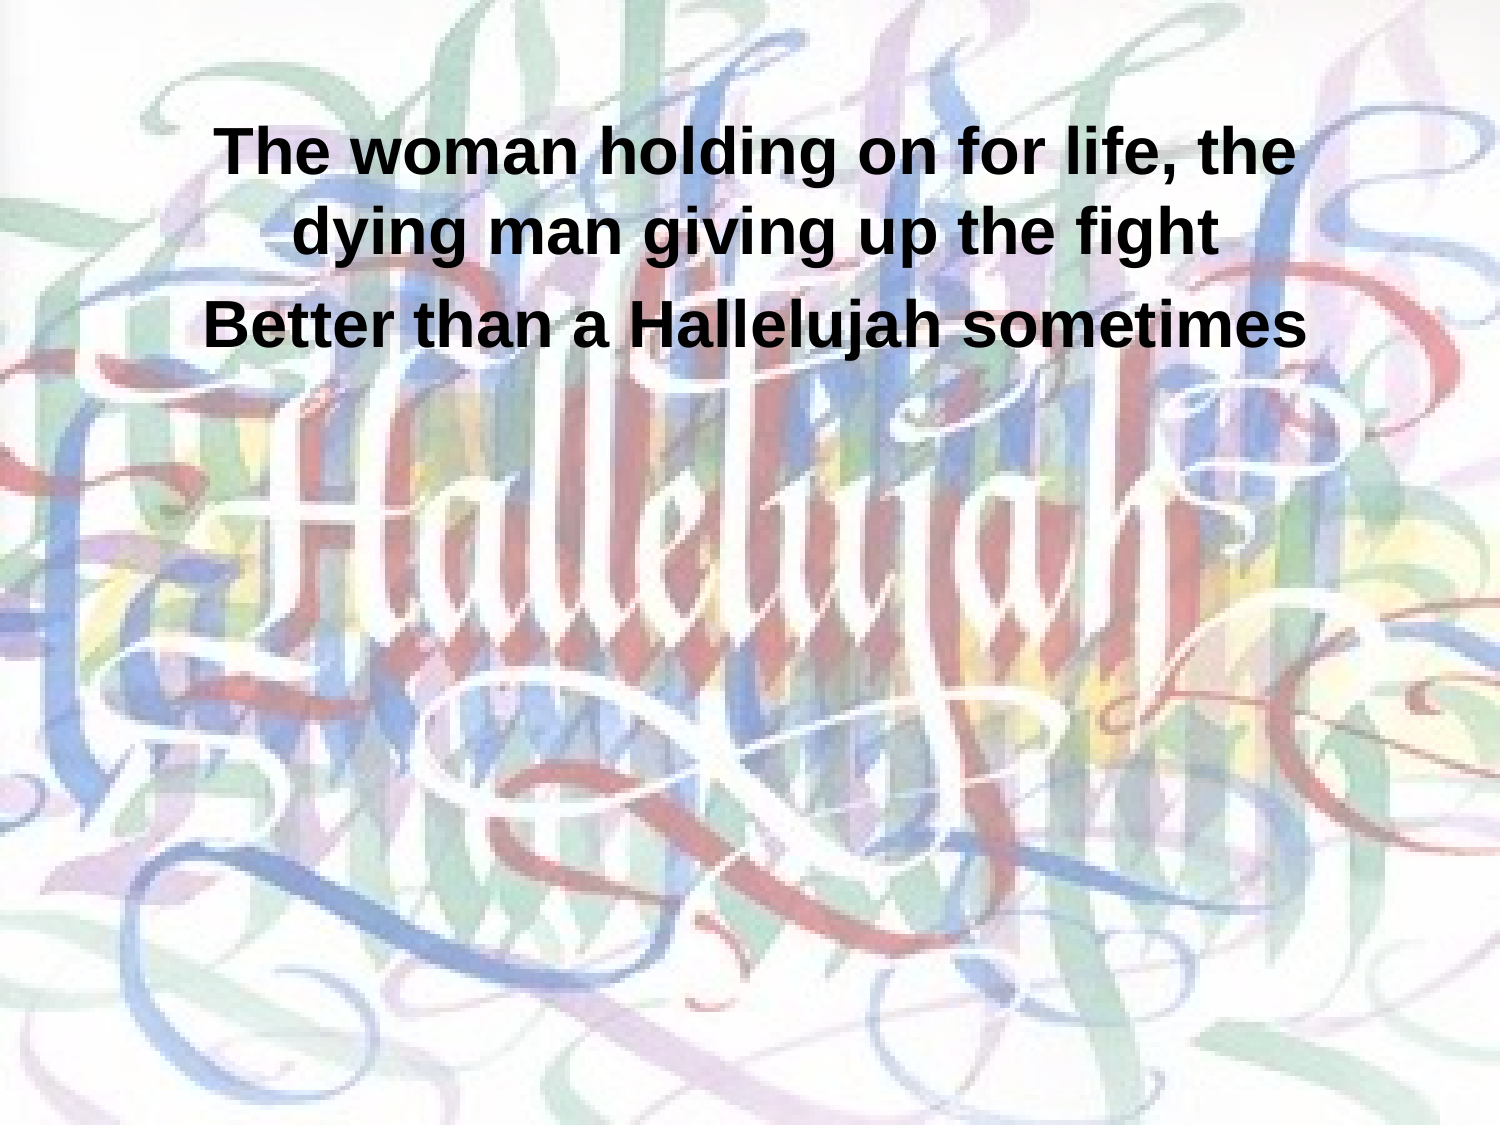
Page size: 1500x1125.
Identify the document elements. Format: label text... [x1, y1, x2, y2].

subtitle The woman holding on for life, the dying man giving up the fight Better than a Hallelujah sometimes [174, 99, 1338, 963]
